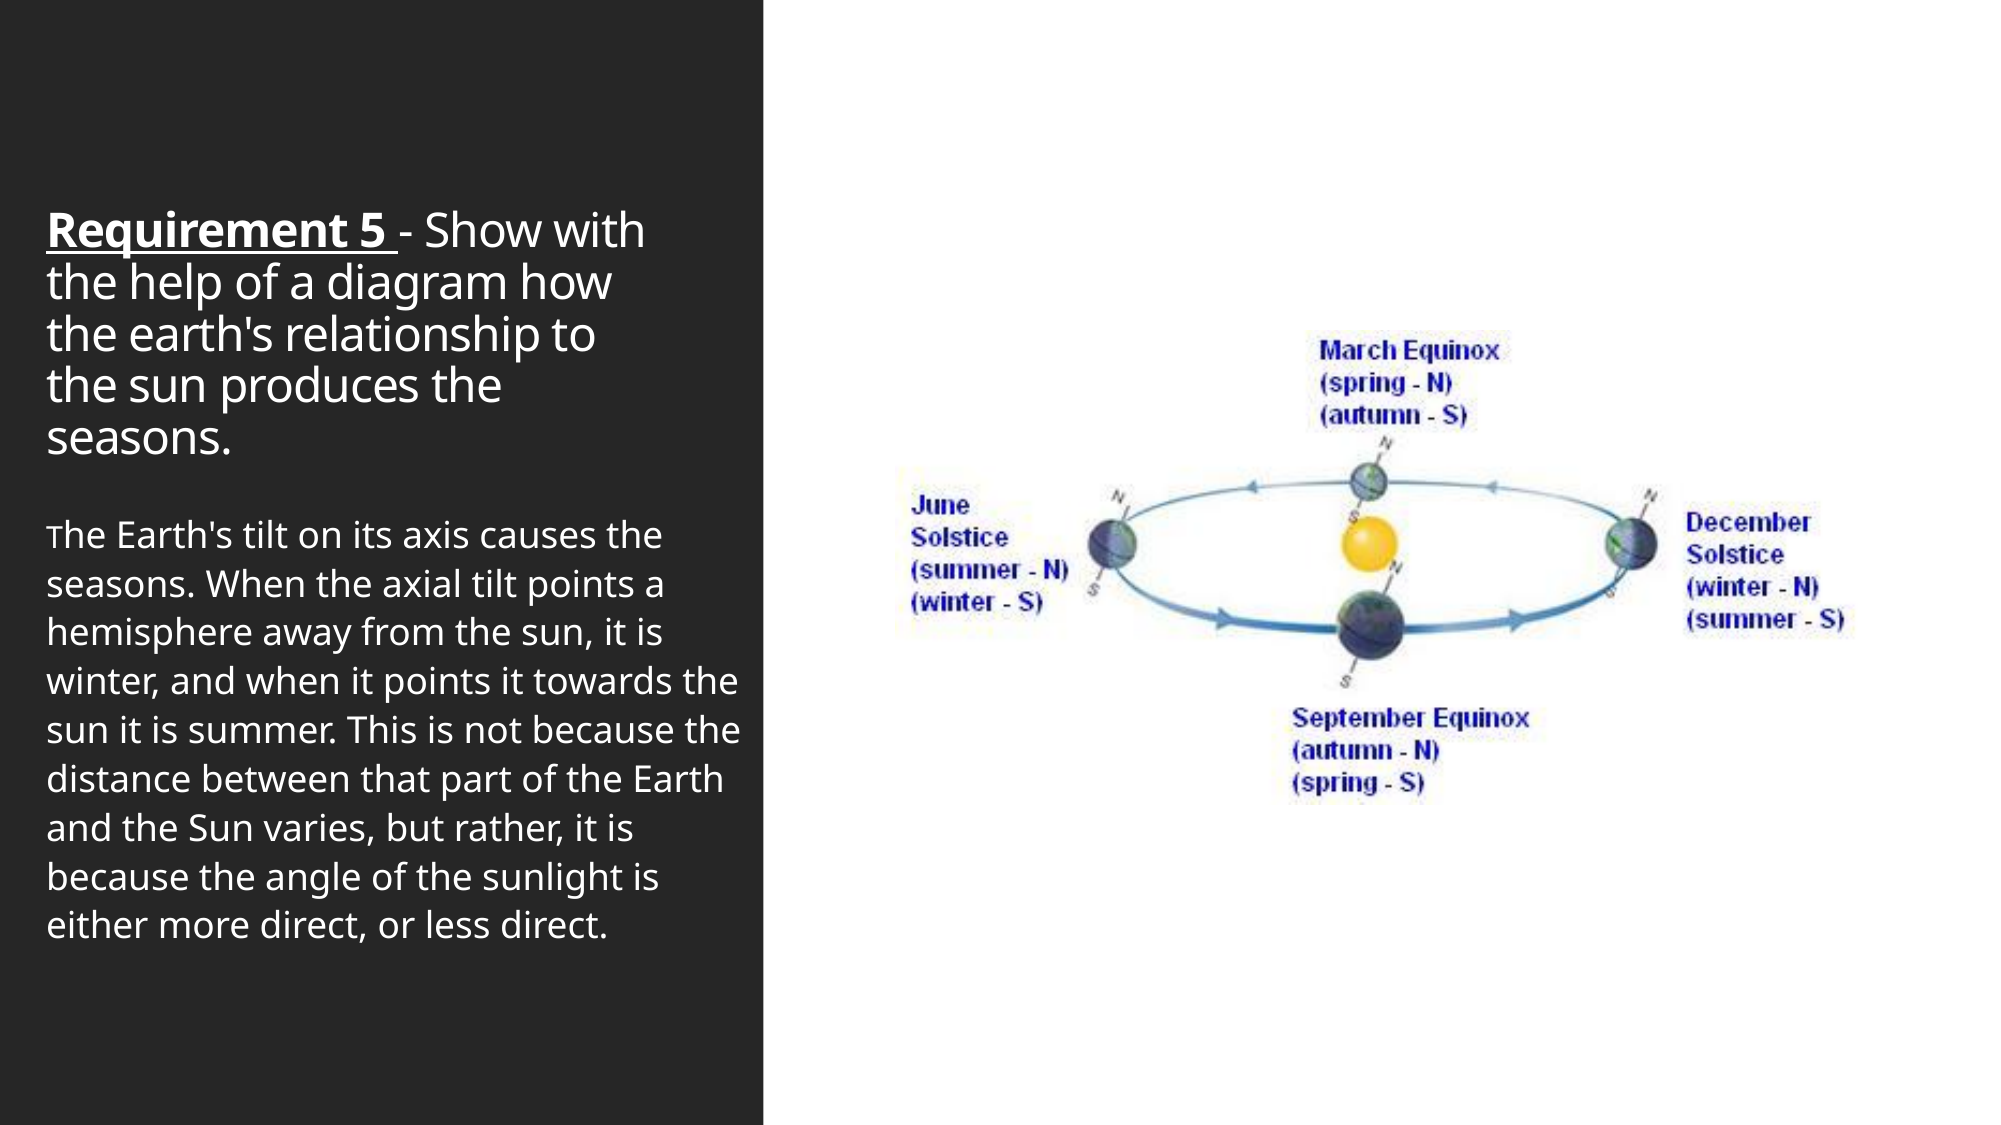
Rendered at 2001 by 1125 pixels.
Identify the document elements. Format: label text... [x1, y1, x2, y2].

title Requirement 5 - Show with the help of a diagram how the earth's relationship to the sun produces the seasons. [31, 128, 683, 473]
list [894, 329, 1869, 806]
list The Earth's tilt on its axis causes the seasons. When the axial tilt points a hemisphere away from the sun, it is winter, and when it points it towards the sun it is summer. This is not because the distance between that part of the Earth and the Sun varies, but rather, it is because the angle of the sunlight is either more direct, or less direct. [31, 499, 758, 1002]
